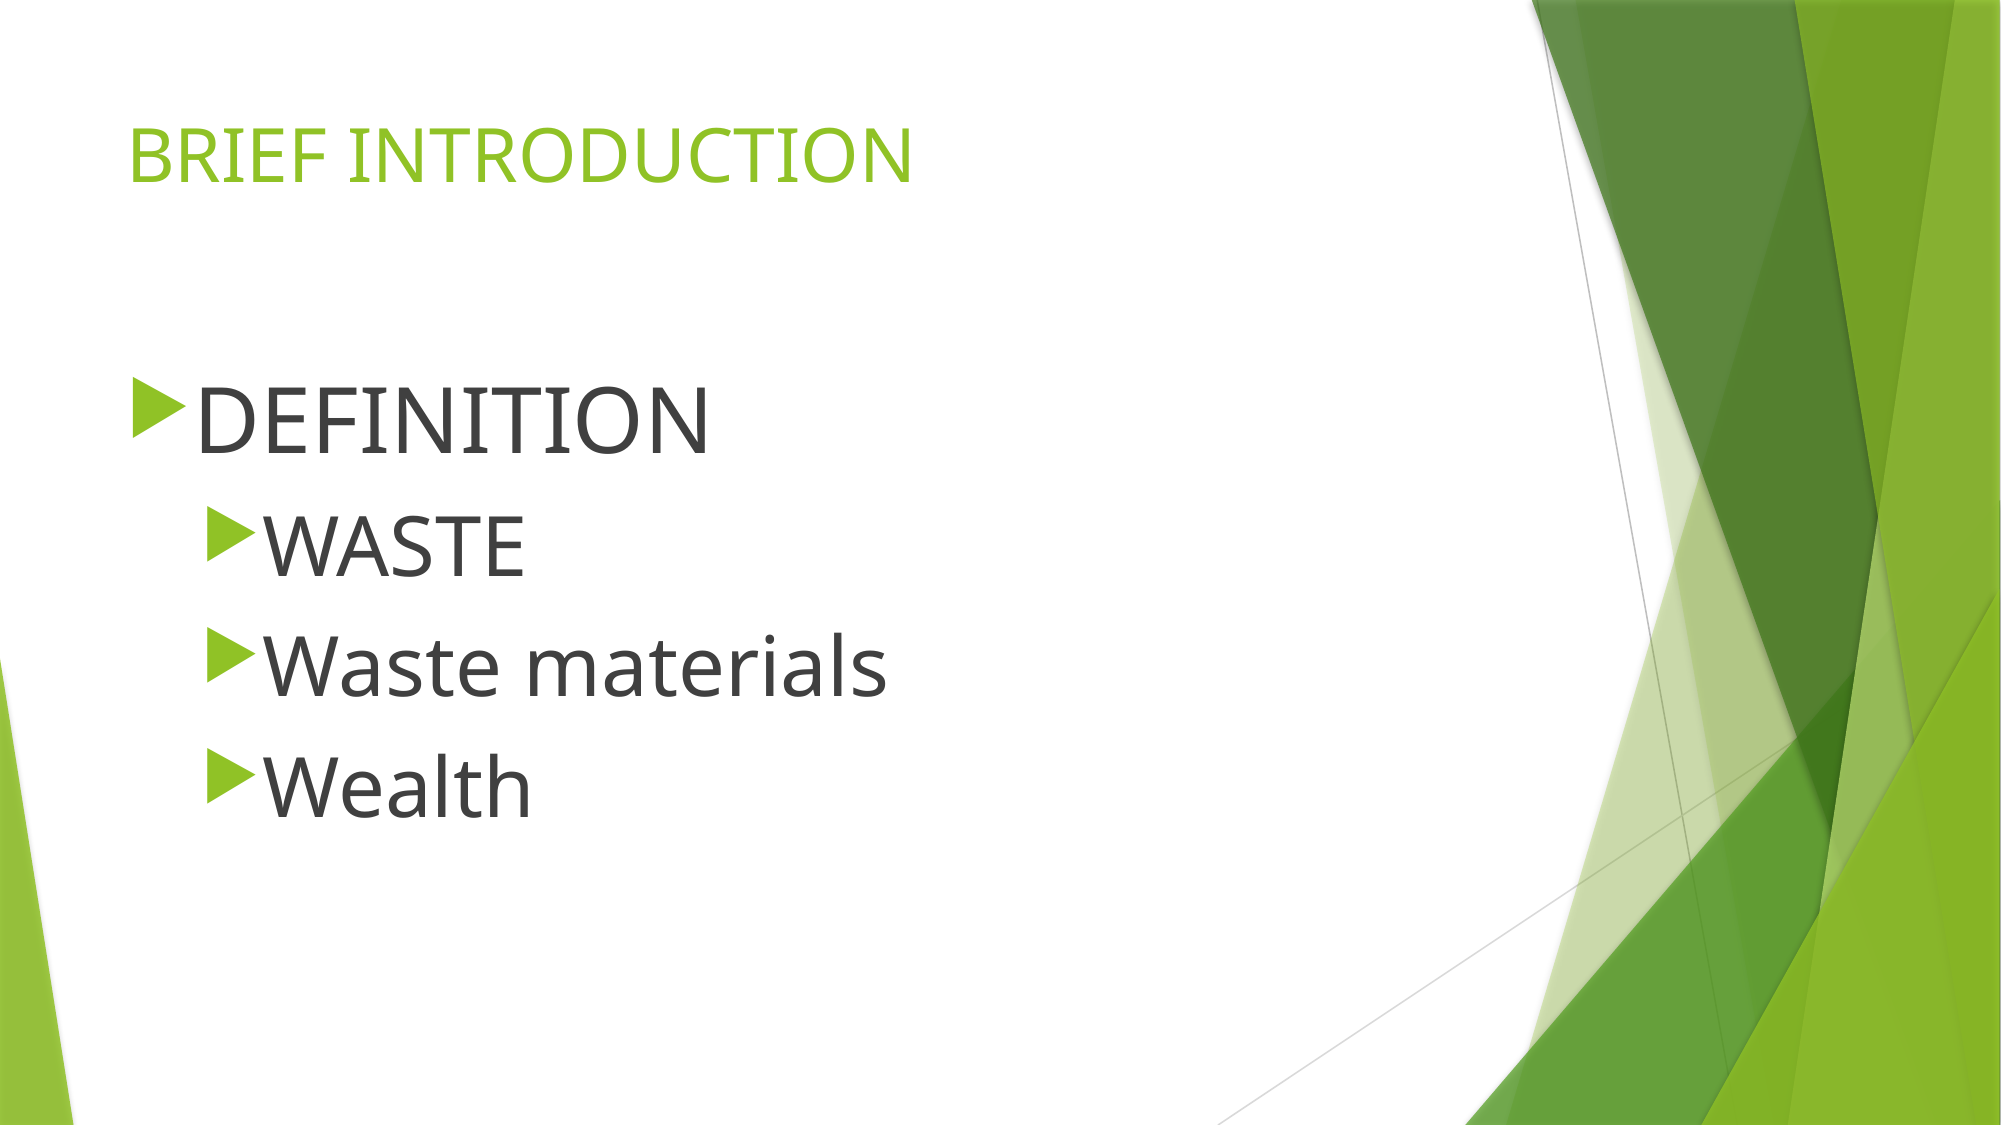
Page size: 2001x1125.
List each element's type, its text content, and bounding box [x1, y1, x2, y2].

title BRIEF INTRODUCTION [111, 99, 1522, 317]
list DEFINITION WASTE Waste materials Wealth [111, 354, 1522, 992]
